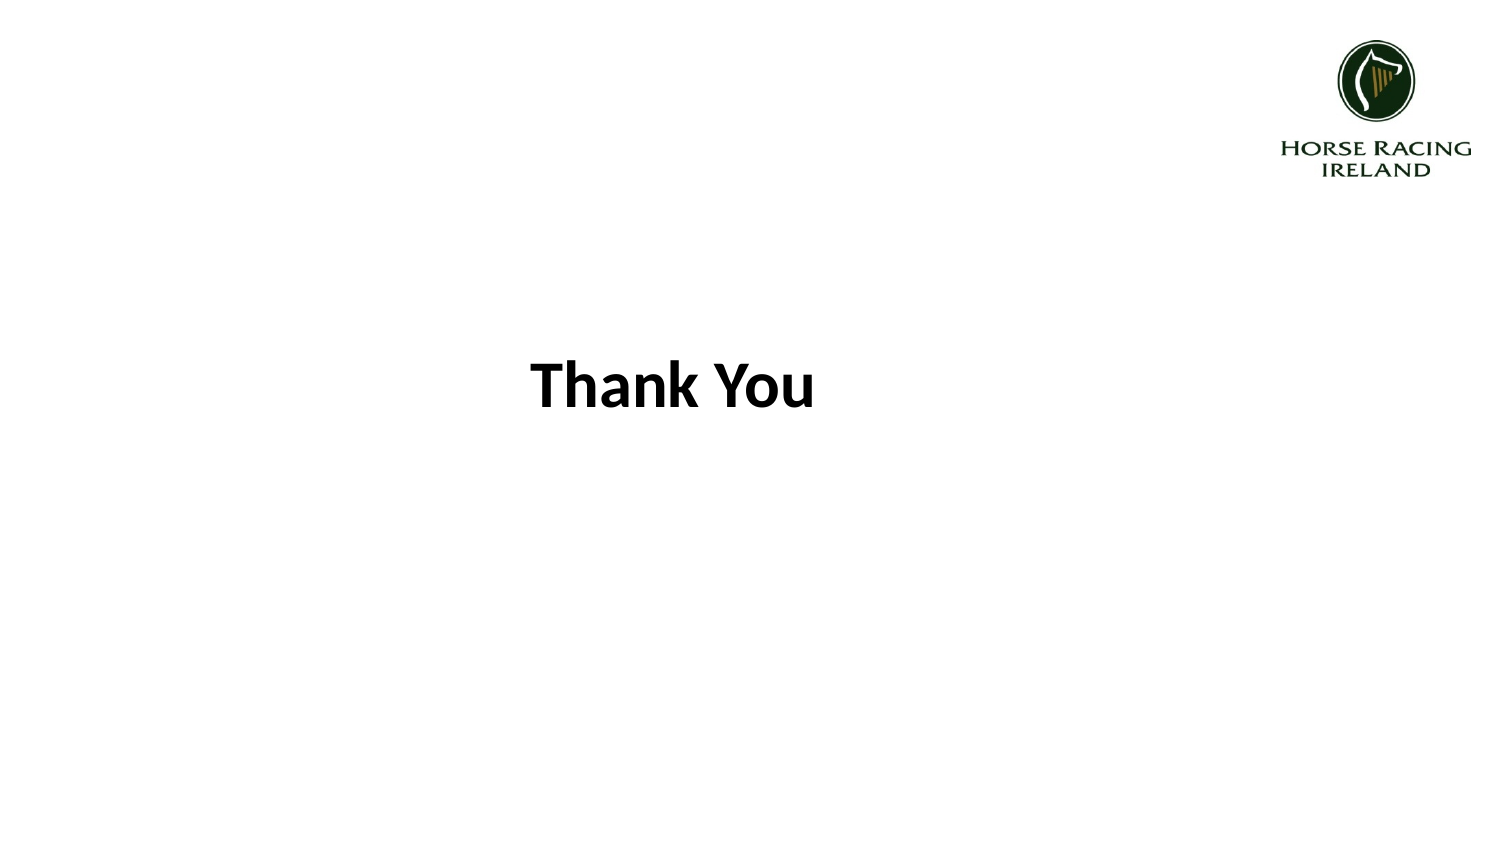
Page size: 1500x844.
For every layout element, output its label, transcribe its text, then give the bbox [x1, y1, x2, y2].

picture [1281, 40, 1471, 177]
text_box Thank You [242, 333, 1105, 428]
